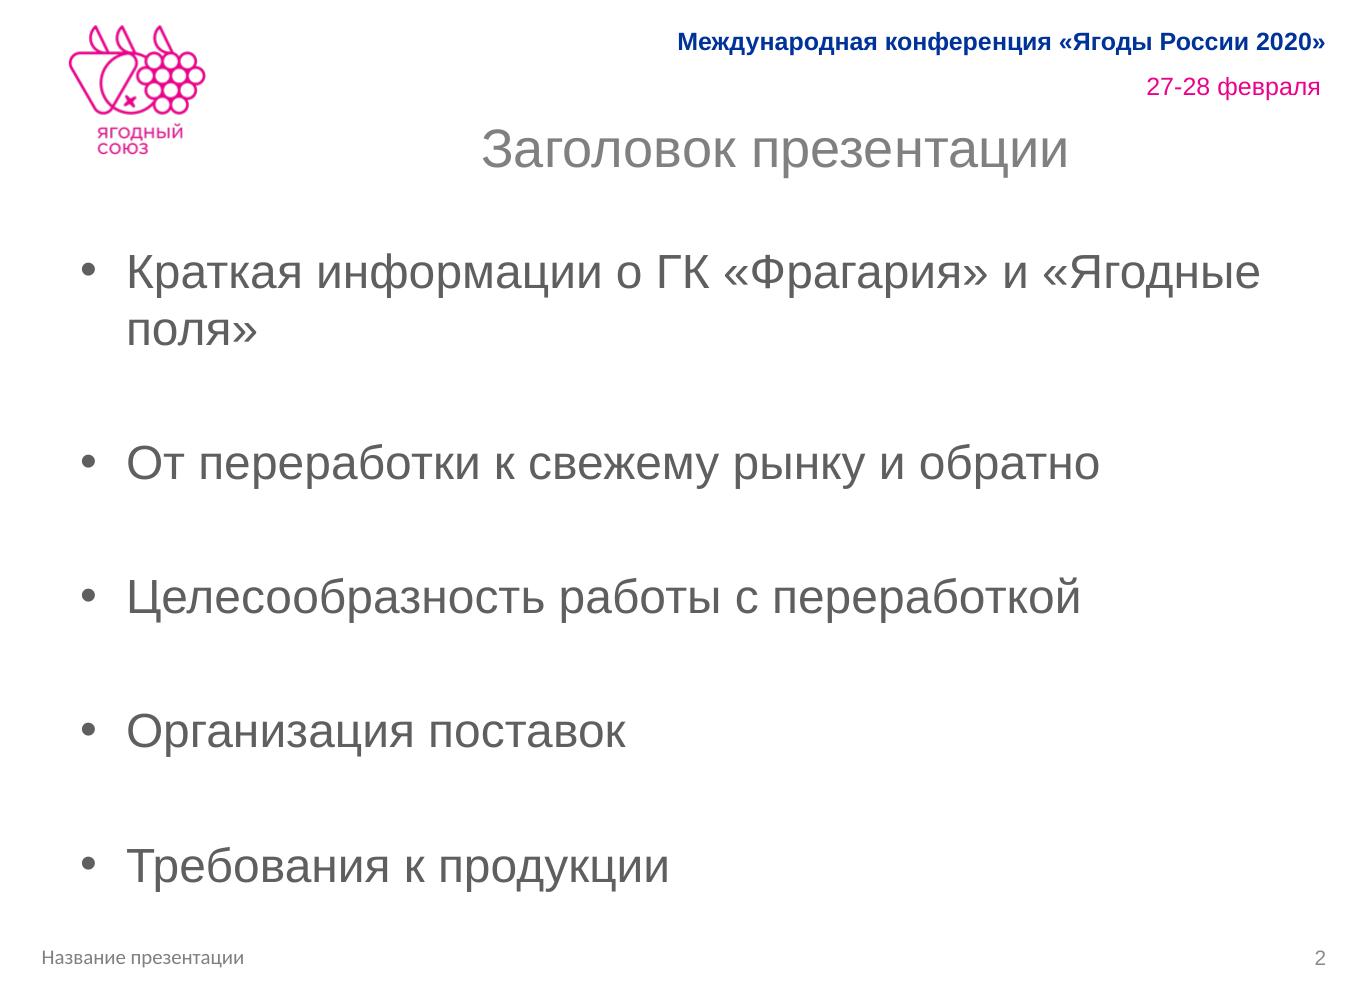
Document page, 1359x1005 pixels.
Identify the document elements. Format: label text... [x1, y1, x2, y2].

list Краткая информации о ГК «Фрагария» и «Ягодные поля» От переработки к свежему рынку и обратно Целесообразность работы с переработкой Организация поставок Требования к продукции [67, 234, 1334, 951]
title Заголовок презентации [218, 107, 1334, 224]
slide_number 2 [1021, 930, 1339, 985]
picture [51, 5, 219, 172]
text_box Название презентации [29, 937, 391, 975]
